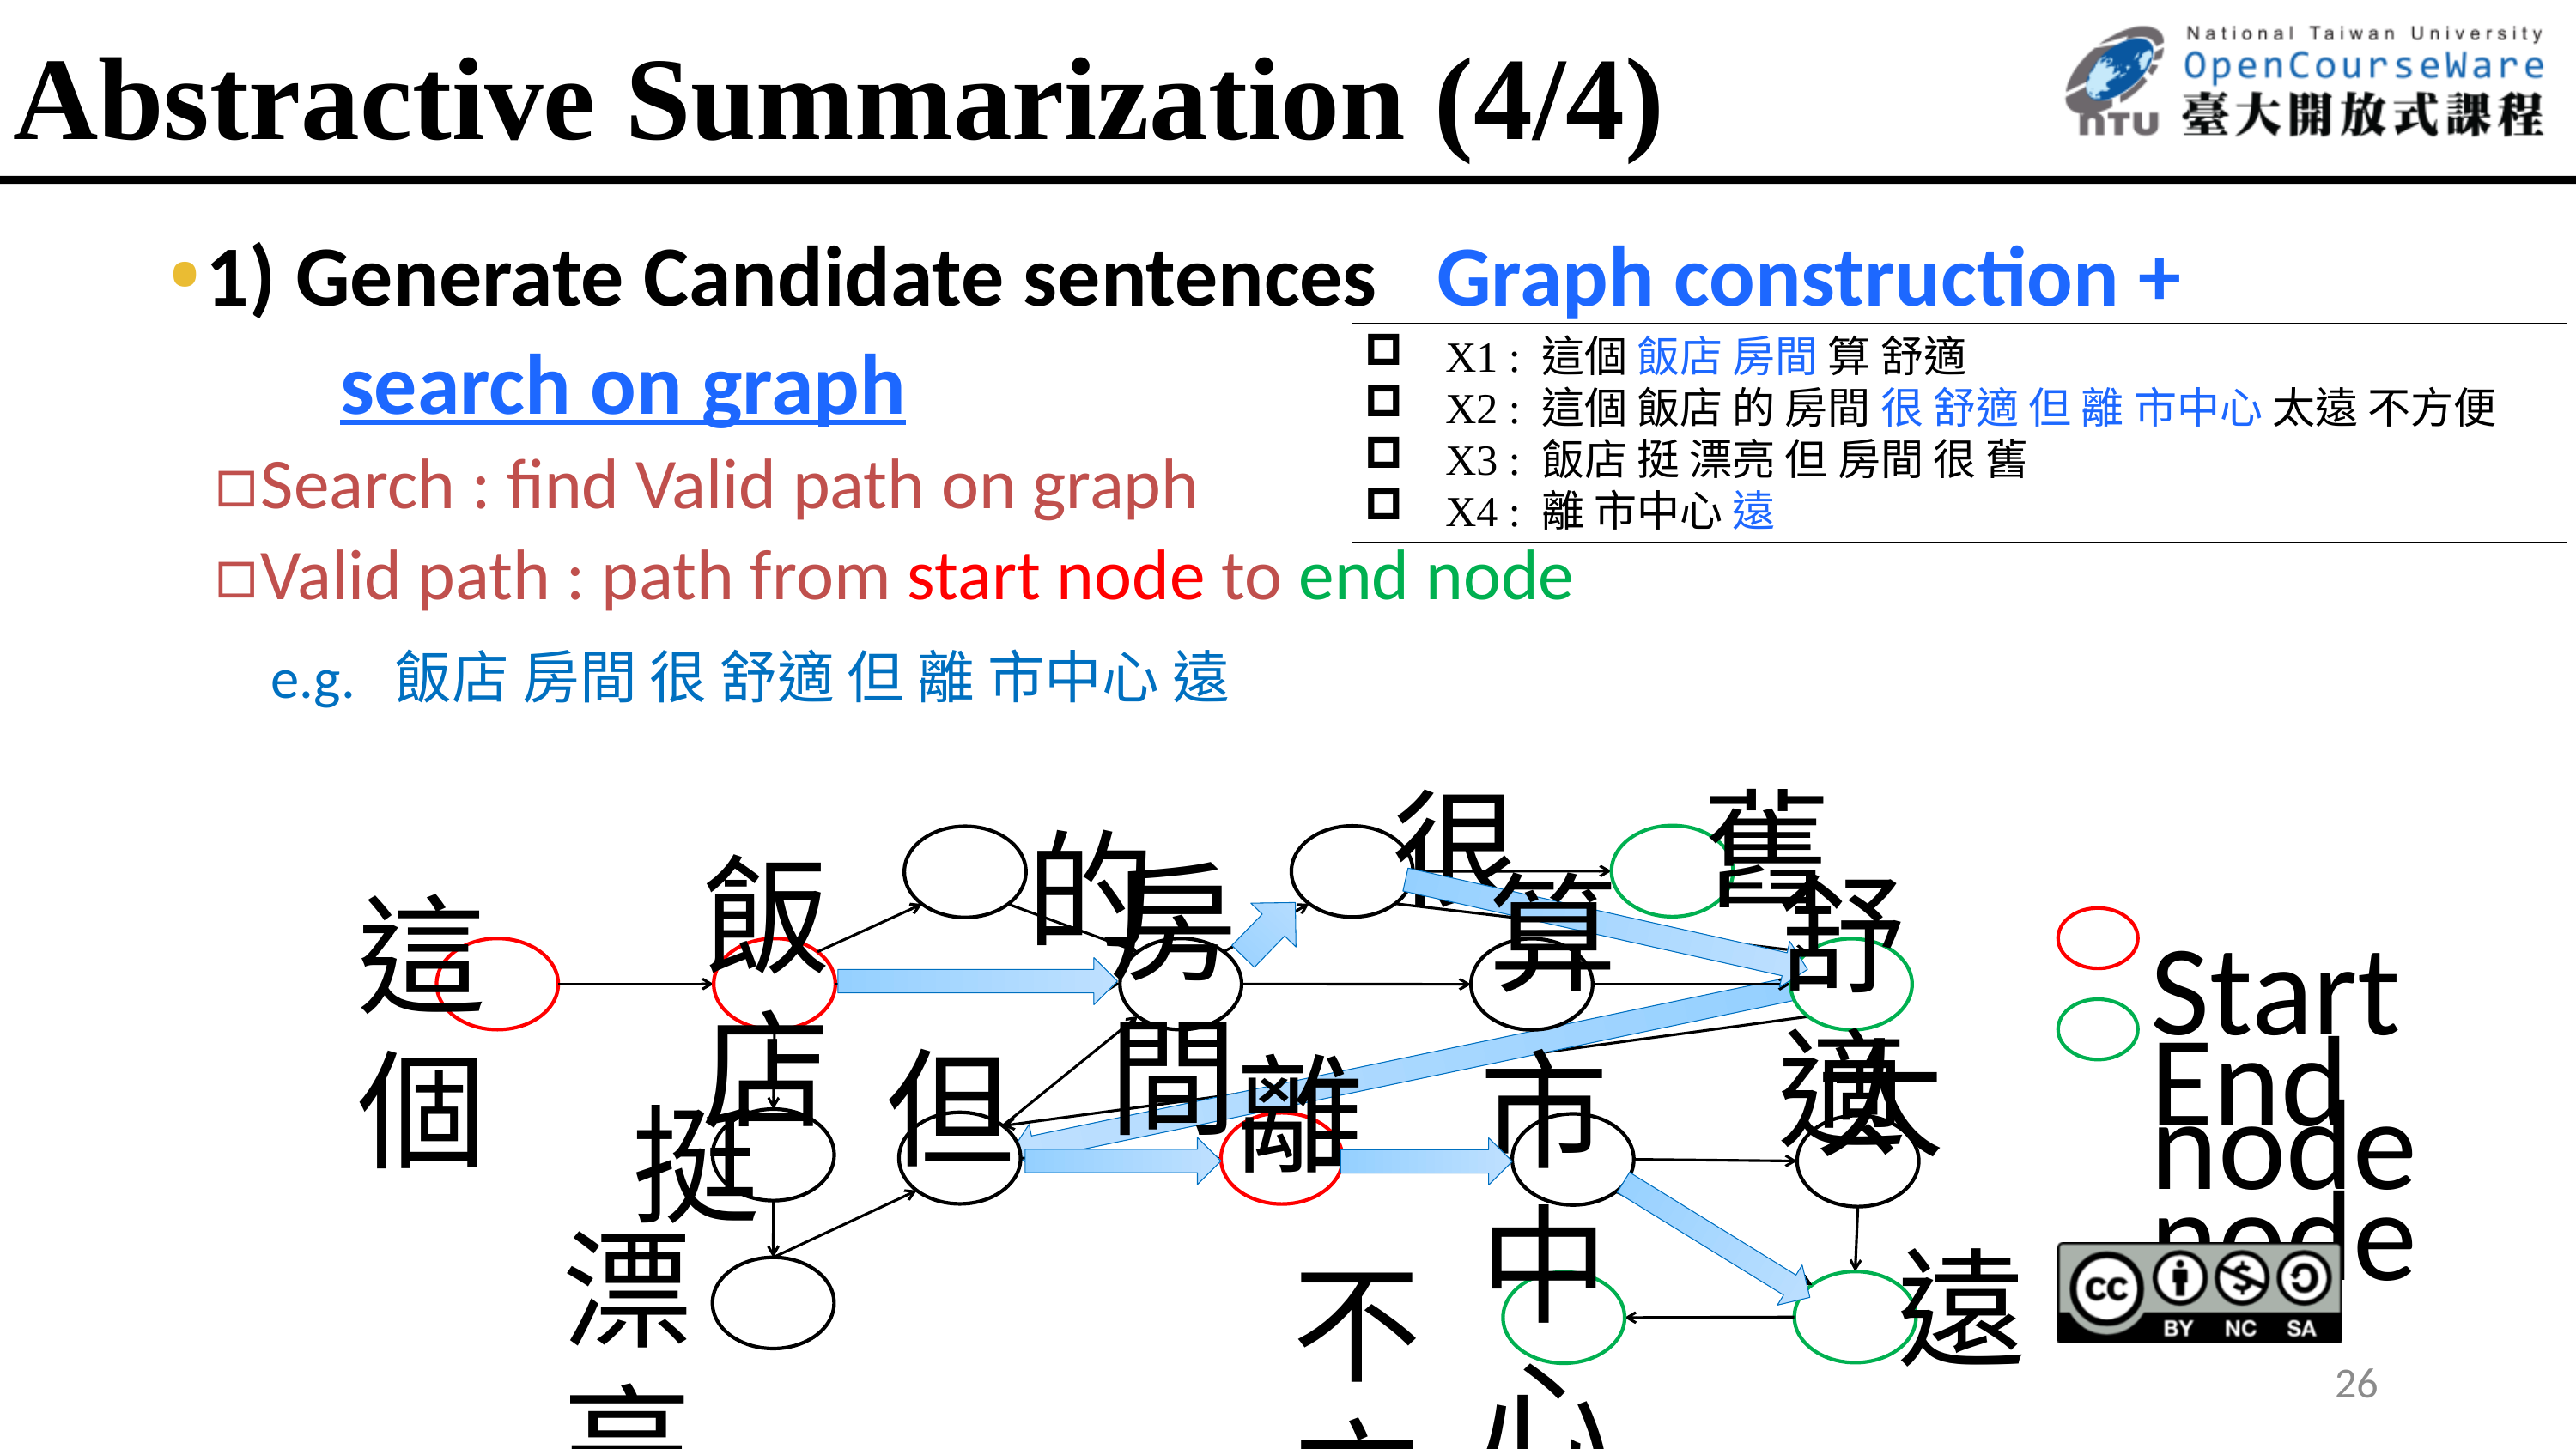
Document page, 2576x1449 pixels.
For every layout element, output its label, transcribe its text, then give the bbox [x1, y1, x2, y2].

text_box X1 : 這個 飯店 房間 算 舒適 X2 : 這個 飯店 的 房間 很 舒適 但 離 市中心 太遠 不方便 X3 : 飯店 挺 漂亮 但 房間 很 舊 X4 : 離 市中心 遠 [1352, 323, 2567, 543]
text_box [344, 761, 2496, 1449]
picture [2057, 1242, 2342, 1343]
list 1) Generate Candidate sentences Graph construction + search on graph Search : find Valid path on graph Valid path : path from start node to end node [129, 207, 2546, 1061]
picture [2037, 6, 2576, 157]
title Abstractive Summarization (4/4) [0, 15, 2573, 168]
text_box e.g. 飯店 房間 很 舒適 但 離 市中心 遠 [258, 634, 1270, 717]
